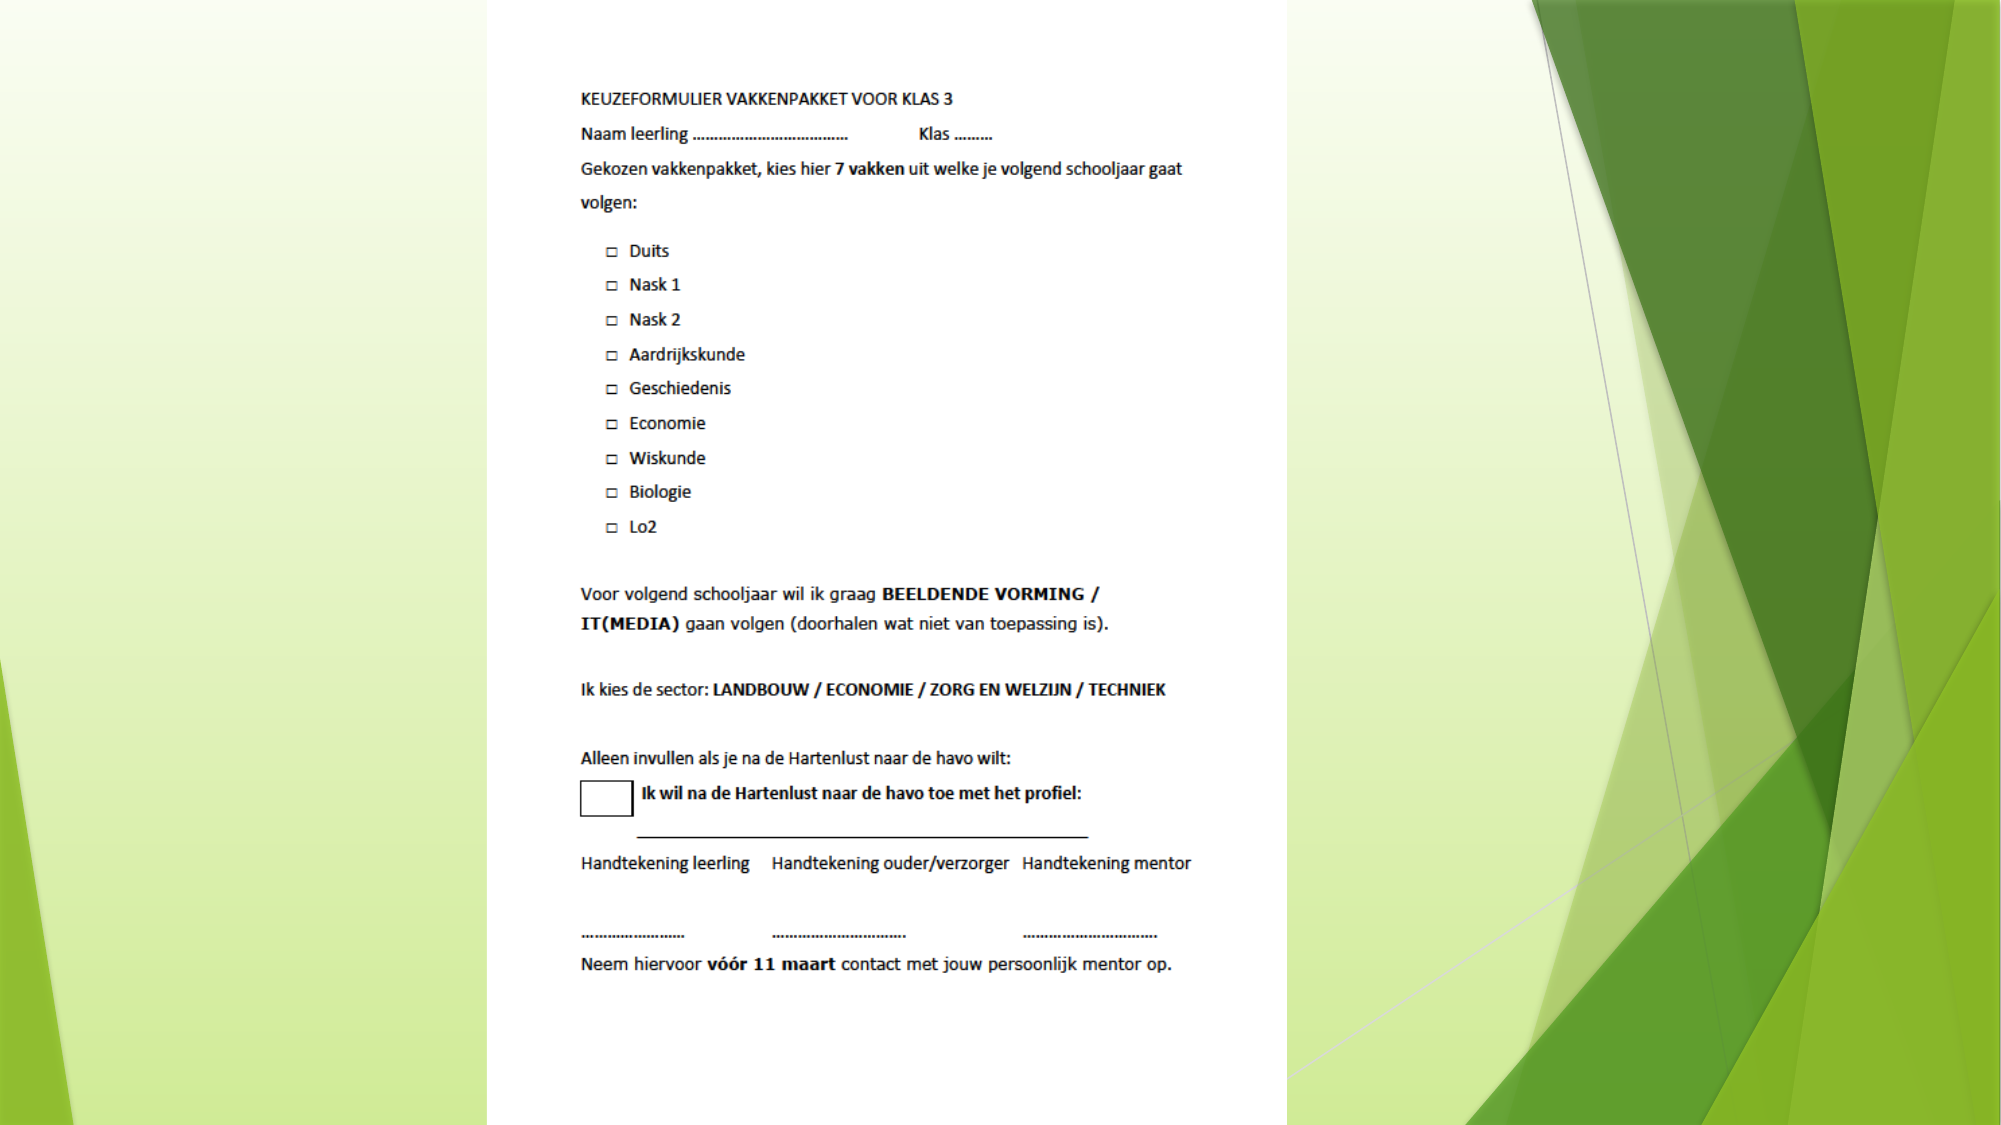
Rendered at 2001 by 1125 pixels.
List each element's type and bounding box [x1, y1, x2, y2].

text_box [486, 0, 1288, 1125]
